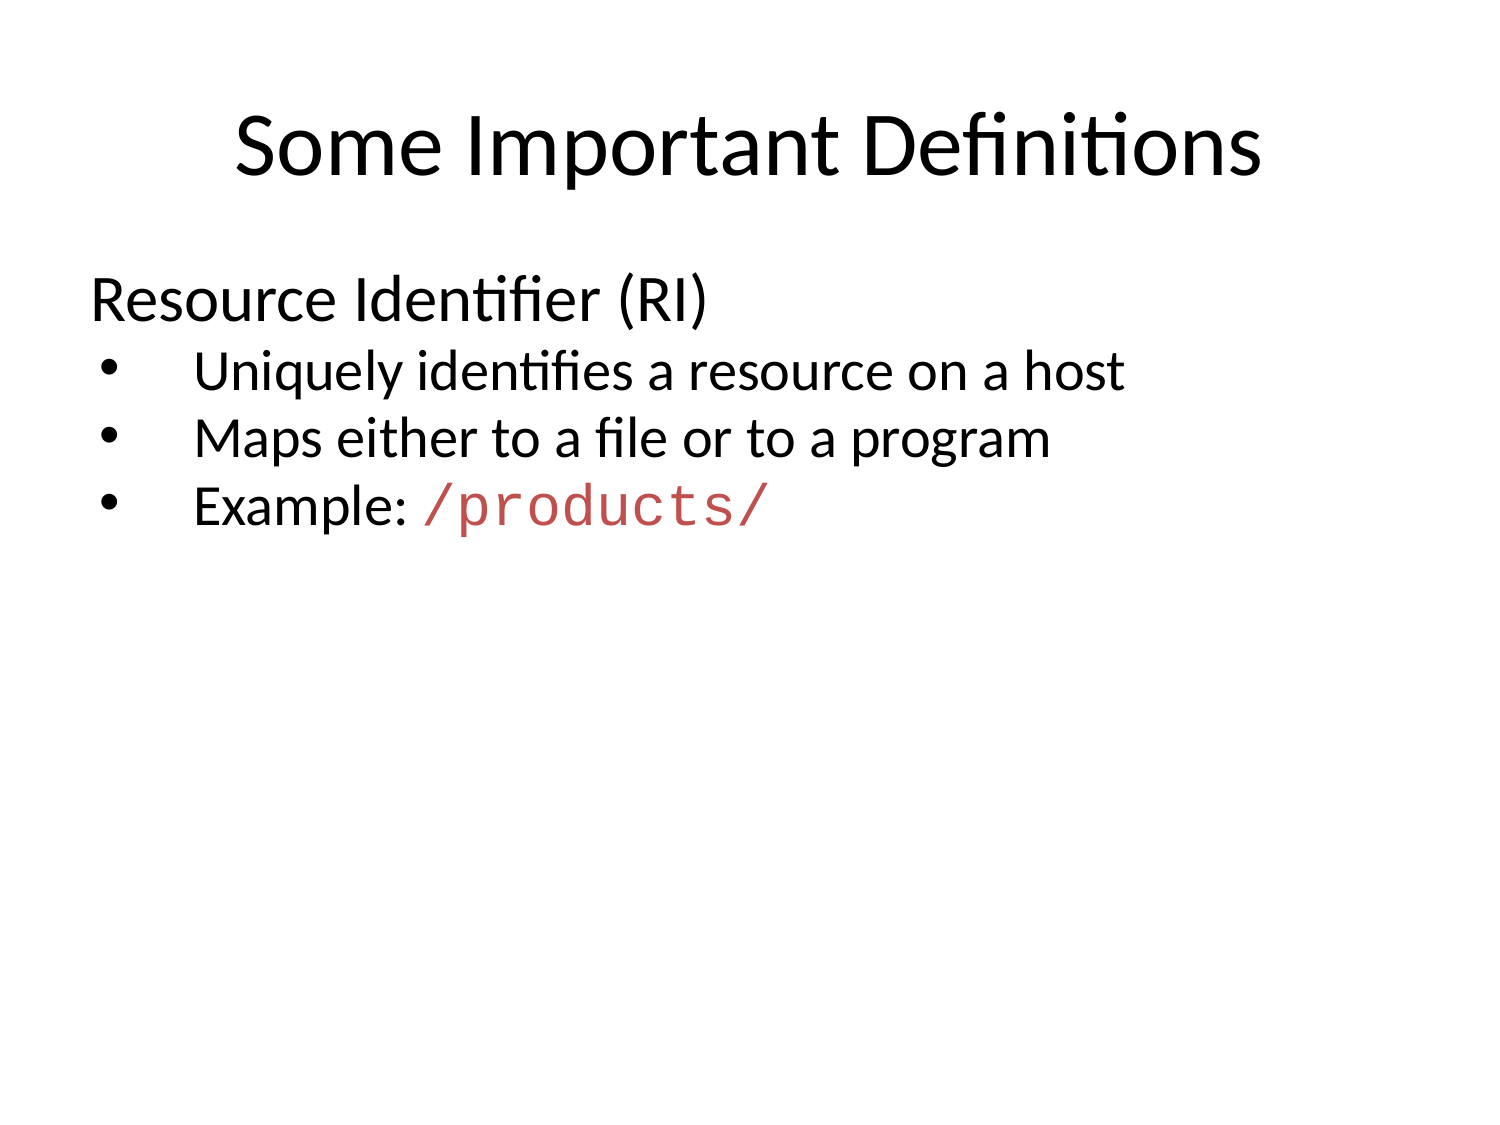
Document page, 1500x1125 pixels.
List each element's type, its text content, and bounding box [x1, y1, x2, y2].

title Some Important Definitions [75, 45, 1425, 233]
list Resource Identifier (RI) Uniquely identifies a resource on a host Maps either to a file or to a program Example: /products/ [75, 262, 1425, 1005]
